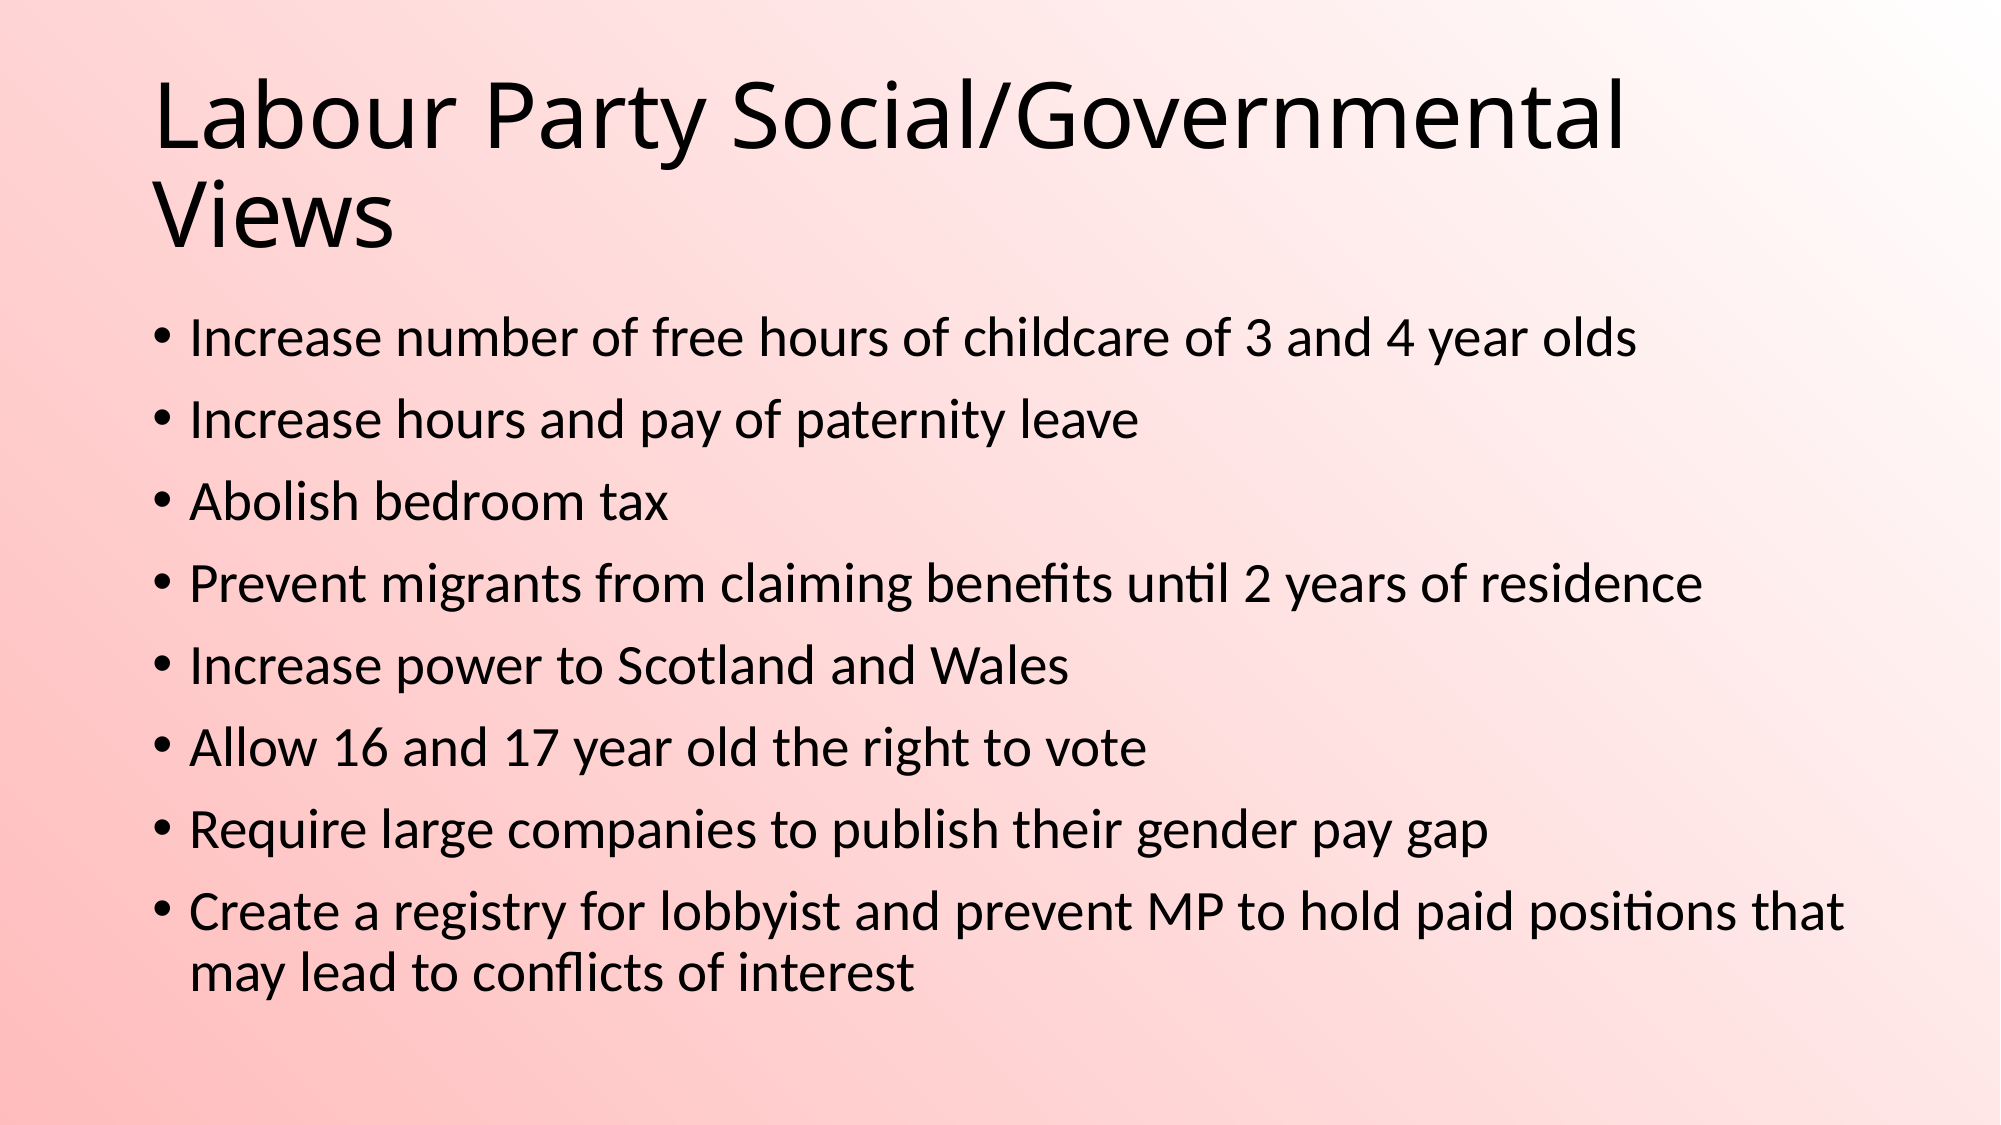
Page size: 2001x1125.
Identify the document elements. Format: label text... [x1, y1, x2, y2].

title Labour Party Social/Governmental Views [137, 59, 1863, 278]
list Increase number of free hours of childcare of 3 and 4 year olds Increase hours and pay of paternity leave Abolish bedroom tax Prevent migrants from claiming benefits until 2 years of residence Increase power to Scotland and Wales Allow 16 and 17 year old the right to vote Require large companies to publish their gender pay gap Create a registry for lobbyist and prevent MP to hold paid positions that may lead to conflicts of interest [137, 299, 1863, 1014]
